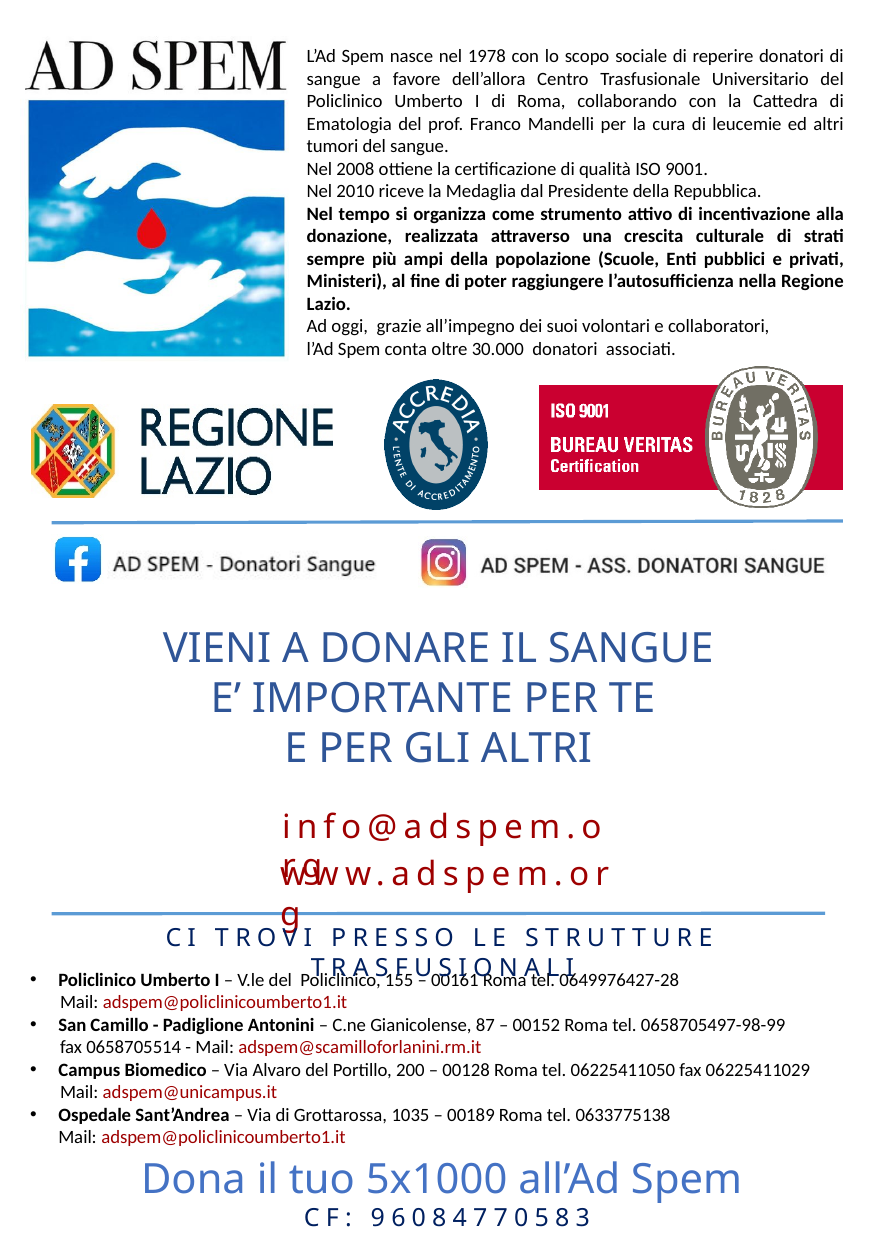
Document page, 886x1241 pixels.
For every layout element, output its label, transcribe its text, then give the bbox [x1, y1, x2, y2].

picture [107, 540, 385, 587]
picture [384, 379, 488, 510]
picture [474, 549, 830, 581]
text_box info@adspem.org [267, 797, 630, 892]
text_box Policlinico Umberto I – V.le del Policlinico, 155 – 00161 Roma tel. 0649976427-28 Mail: adspem@policlinicoumberto1.it San Camillo - Padiglione Antonini – C.ne Gianicolense, 87 – 00152 Roma tel. 0658705497-98-99 fax 0658705514 - Mail: adspem@scamilloforlanini.rm.it Campus Biomedico – Via Alvaro del Portillo, 200 – 00128 Roma tel. 06225411050 fax 06225411029 Mail: adspem@unicampus.it Ospedale Sant’Andrea – Via di Grottarossa, 1035 – 00189 Roma tel. 0633775138 Mail: adspem@policlinicoumberto1.it [15, 960, 879, 1144]
picture [418, 536, 468, 588]
text_box L’Ad Spem nasce nel 1978 con lo scopo sociale di reperire donatori di sangue a favore dell’allora Centro Trasfusionale Universitario del Policlinico Umberto I di Roma, collaborando con la Cattedra di Ematologia del prof. Franco Mandelli per la cura di leucemie ed altri tumori del sangue. Nel 2008 ottiene la certificazione di qualità ISO 9001. Nel 2010 riceve la Medaglia dal Presidente della Repubblica. Nel tempo si organizza come strumento attivo di incentivazione alla donazione, realizzata attraverso una crescita culturale di strati sempre più ampi della popolazione (Scuole, Enti pubblici e privati, Ministeri), al fine di poter raggiungere l’autosufficienza nella Regione Lazio. Ad oggi, grazie all’impegno dei suoi volontari e collaboratori, l’Ad Spem conta oltre 30.000 donatori associati. [291, 36, 859, 390]
text_box VIENI A DONARE IL SANGUE E’ IMPORTANTE PER TE E PER GLI ALTRI [68, 613, 809, 778]
picture [31, 404, 333, 498]
picture [51, 534, 104, 584]
text_box CI TROVI PRESSO LE STRUTTURE TRASFUSIONALI [27, 913, 859, 989]
picture [539, 366, 843, 508]
picture [19, 36, 292, 362]
text_box www.adspem.org [265, 845, 632, 913]
text_box Dona il tuo 5x1000 all’Ad Spem CF: 96084770583 [11, 1144, 883, 1239]
